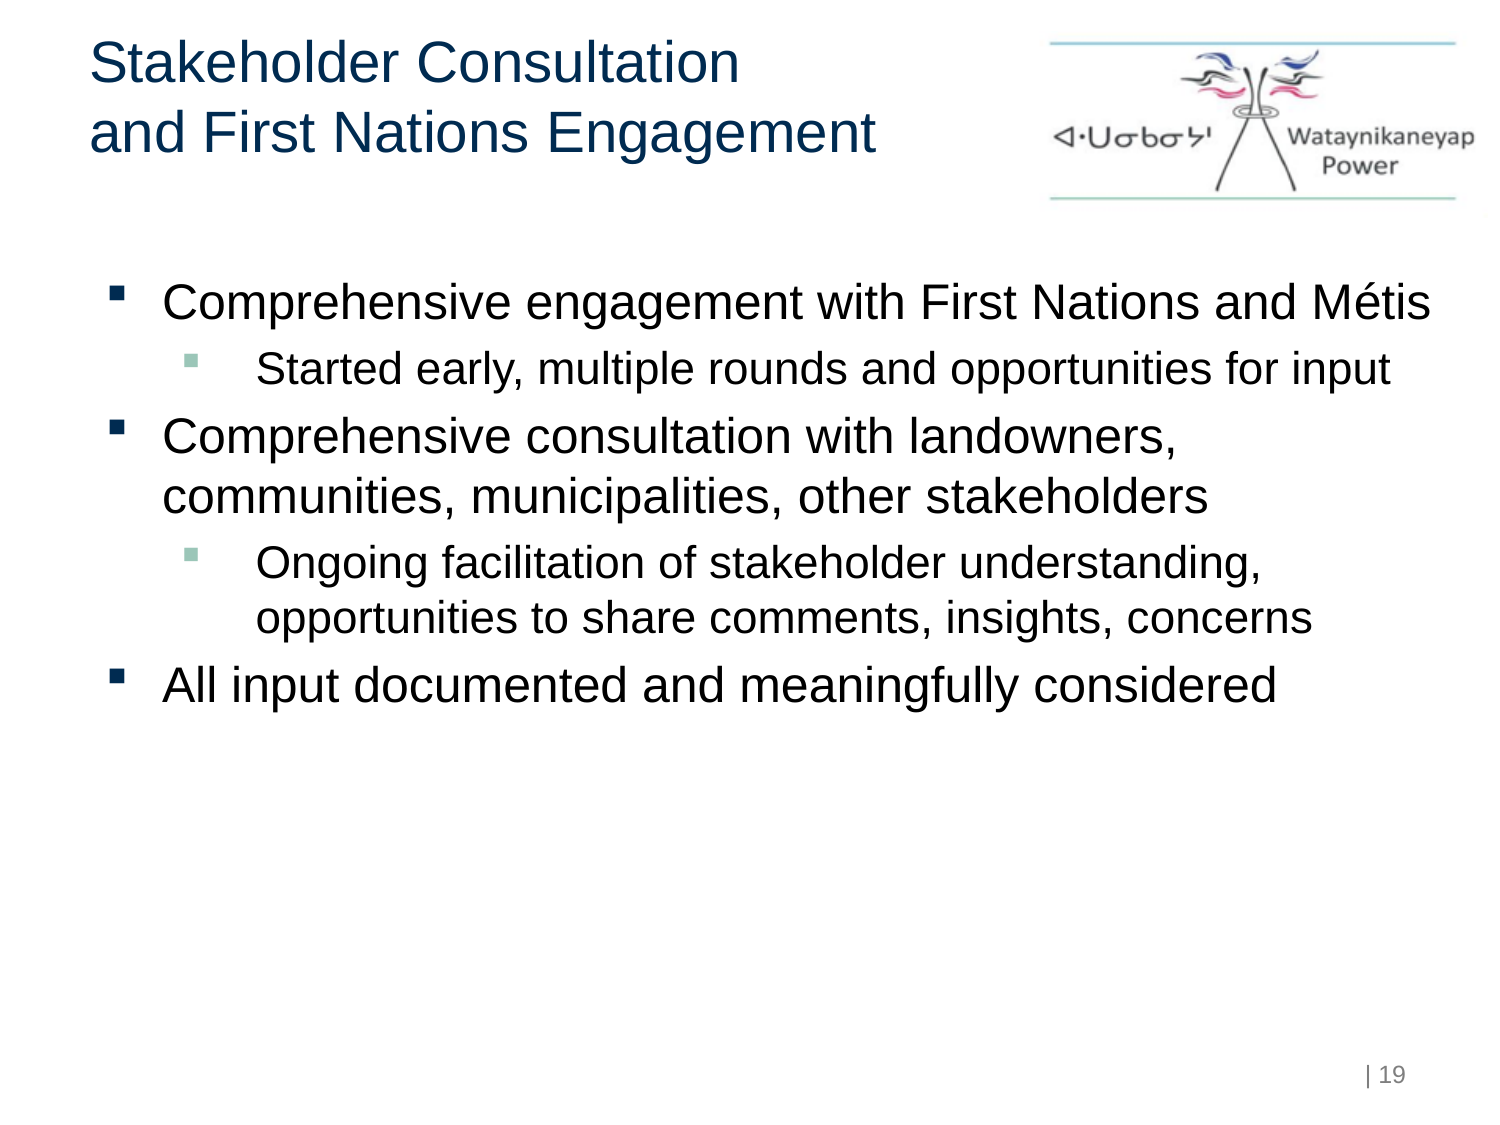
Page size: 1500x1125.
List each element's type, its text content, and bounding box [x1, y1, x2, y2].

title Stakeholder Consultation and First Nations Engagement [89, 0, 1083, 188]
slide_number | 19 [1350, 1043, 1425, 1104]
list Comprehensive engagement with First Nations and Métis Started early, multiple rounds and opportunities for input Comprehensive consultation with landowners, communities, municipalities, other stakeholders Ongoing facilitation of stakeholder understanding, opportunities to share comments, insights, concerns All input documented and meaningfully considered [90, 262, 1467, 984]
picture [1032, 31, 1488, 218]
